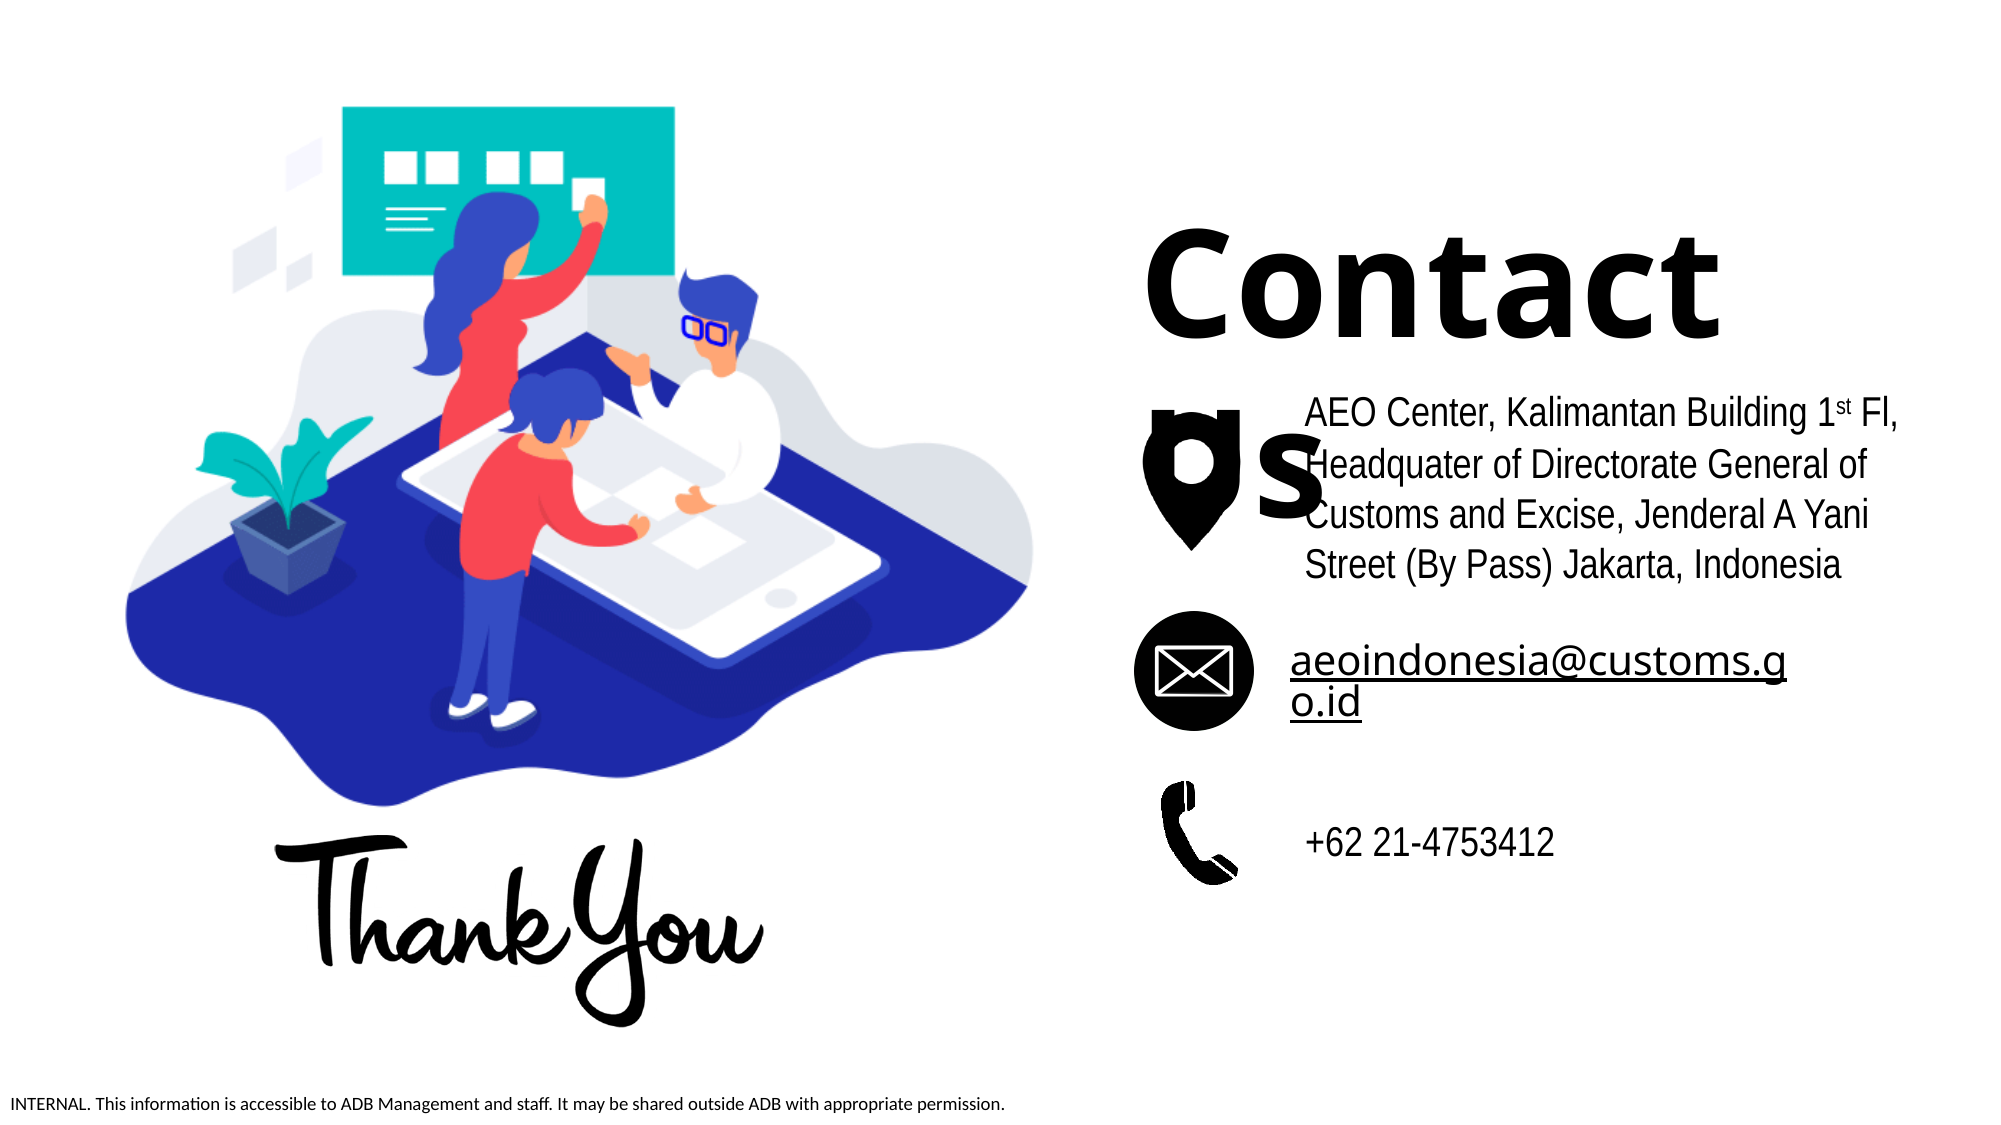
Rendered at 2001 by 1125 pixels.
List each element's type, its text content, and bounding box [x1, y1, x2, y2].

text_box AEO Center, Kalimantan Building 1st Fl, Headquater of Directorate General of Customs and Excise, Jenderal A Yani Street (By Pass) Jakarta, Indonesia [1287, 377, 1951, 595]
text_box +62 21-4753412 [1287, 807, 2000, 873]
picture [1161, 781, 1238, 885]
picture [2, 22, 1263, 1039]
text_box aeoindonesia@customs.go.id [1287, 595, 1801, 741]
text_box Contact Us [1153, 185, 1801, 548]
